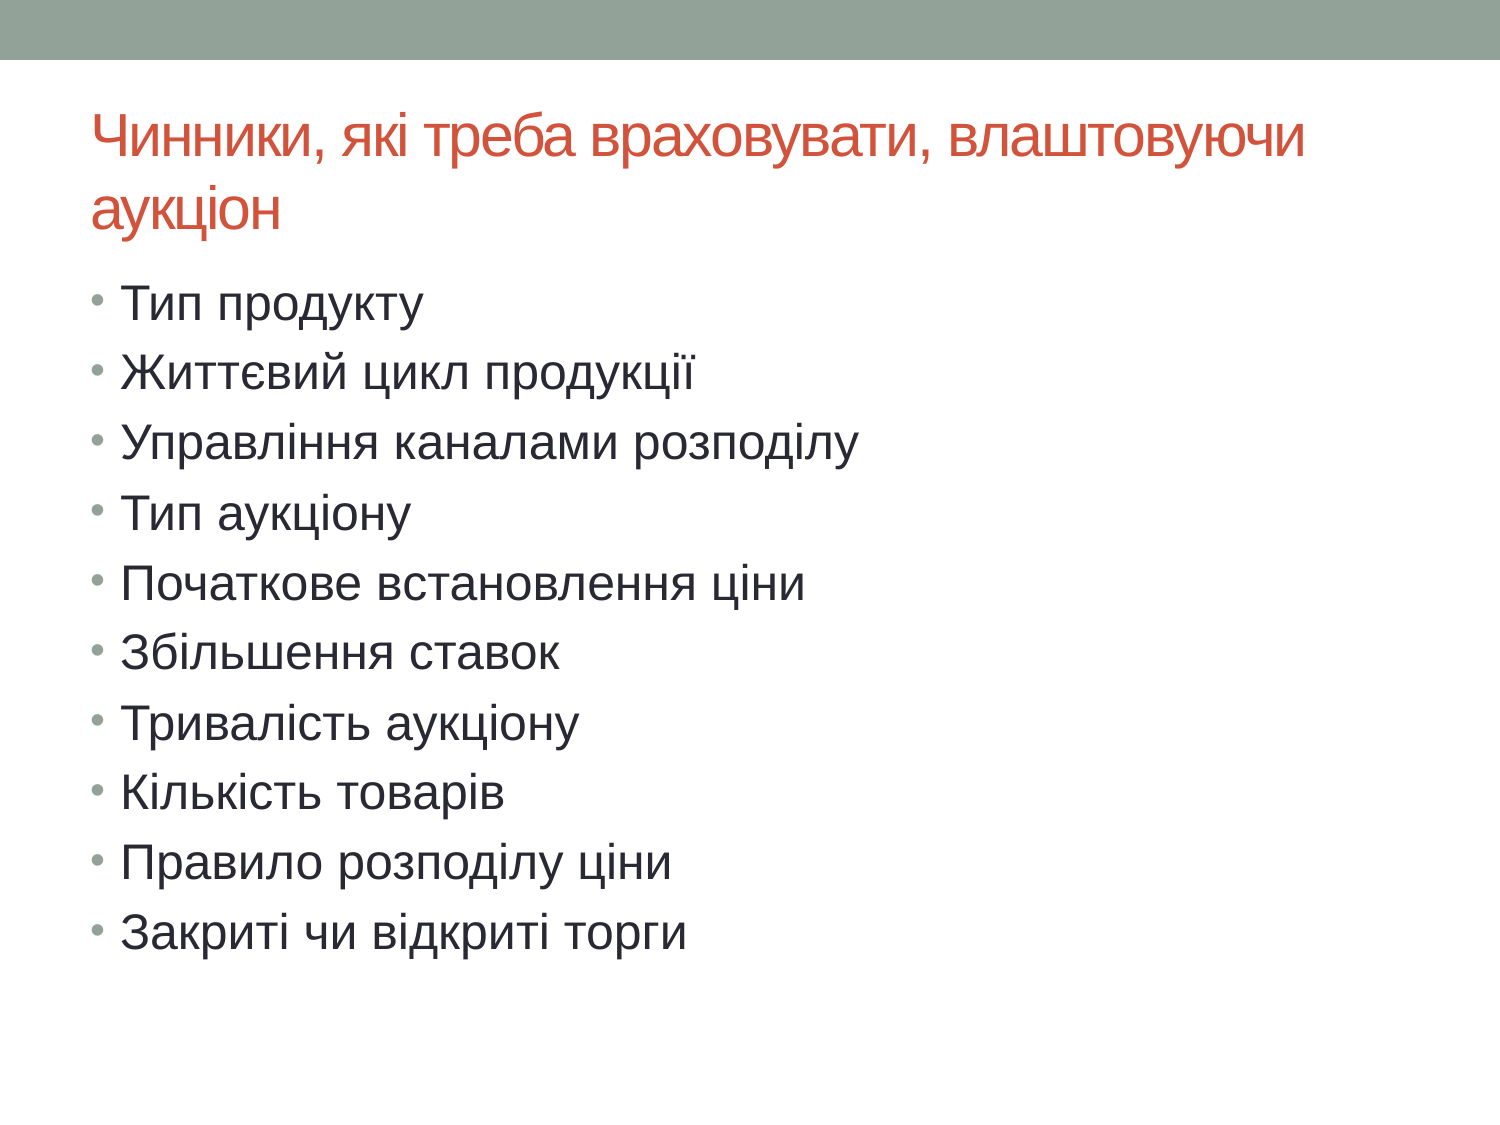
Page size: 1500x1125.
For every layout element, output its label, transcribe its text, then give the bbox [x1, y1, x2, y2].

title Чинники, які треба враховувати, влаштовуючи аукціон [75, 87, 1425, 250]
list Тип продукту Життєвий цикл продукції Управління каналами розподілу Тип аукціону Початкове встановлення ціни Збільшення ставок Тривалість аукціону Кількість товарів Правило розподілу ціни Закриті чи відкриті торги [75, 262, 1425, 1063]
